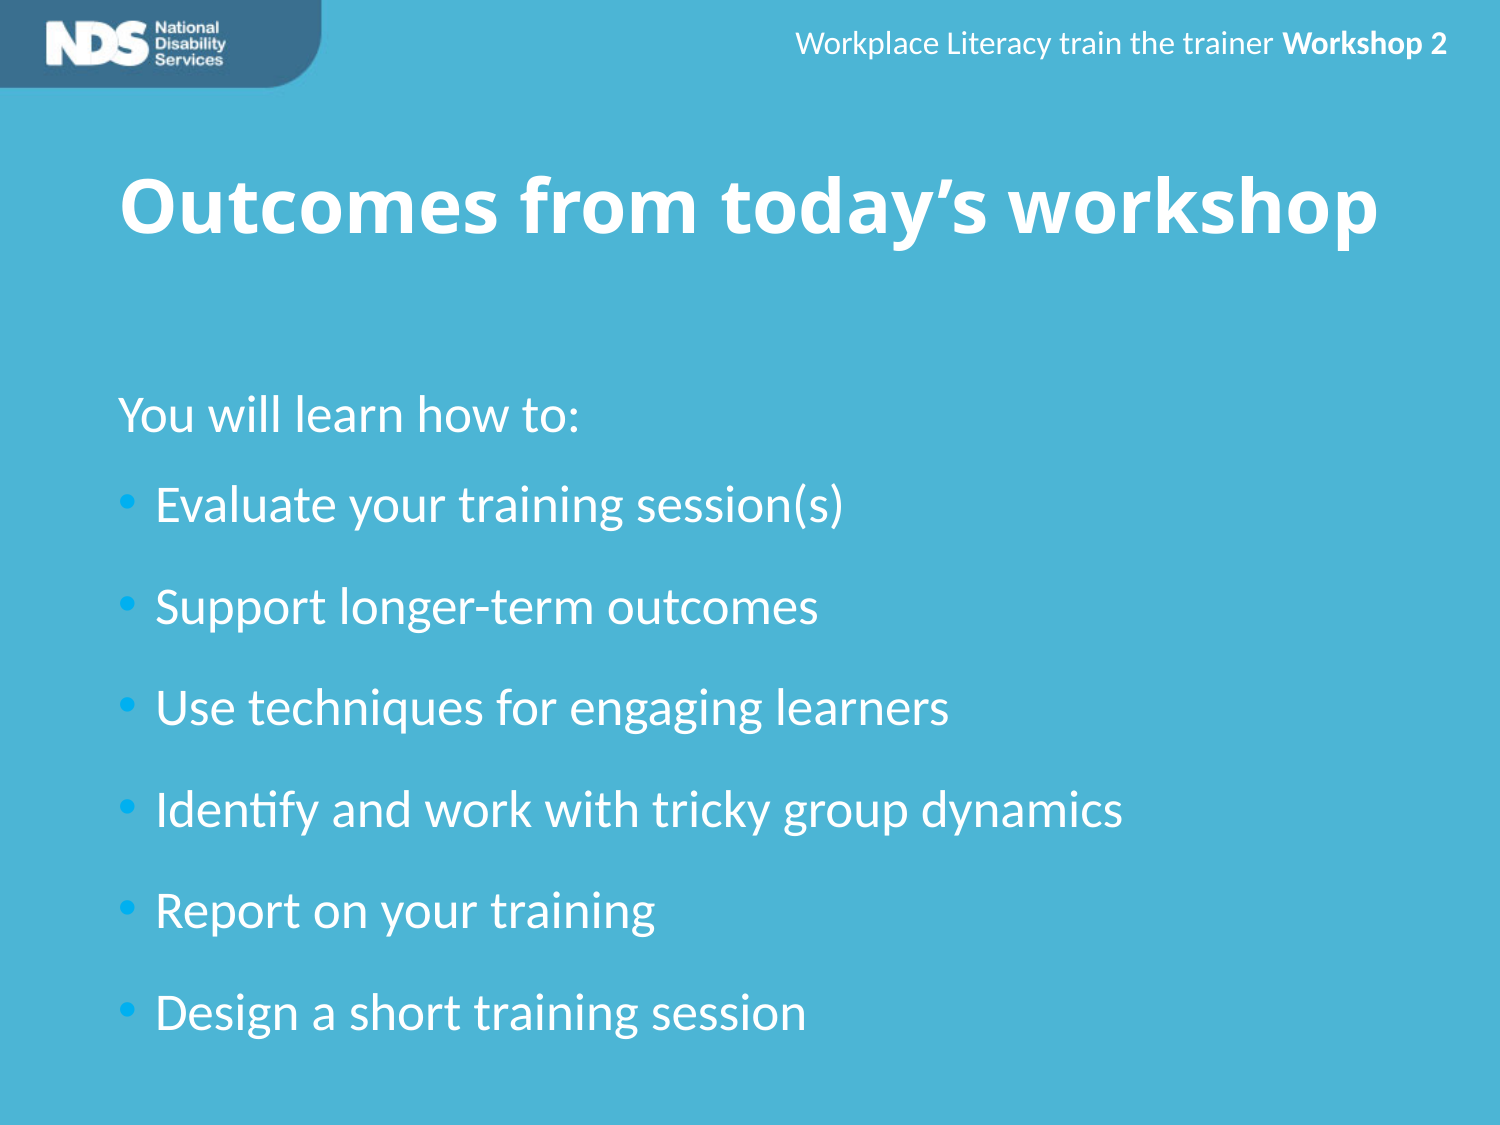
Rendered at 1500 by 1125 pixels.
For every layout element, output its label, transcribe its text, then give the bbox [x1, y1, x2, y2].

title Outcomes from today’s workshop [103, 100, 1397, 319]
list You will learn how to: Evaluate your training session(s) Support longer-term outcomes Use techniques for engaging learners Identify and work with tricky group dynamics Report on your training Design a short training session [103, 340, 1397, 1055]
picture [0, 0, 1500, 1125]
